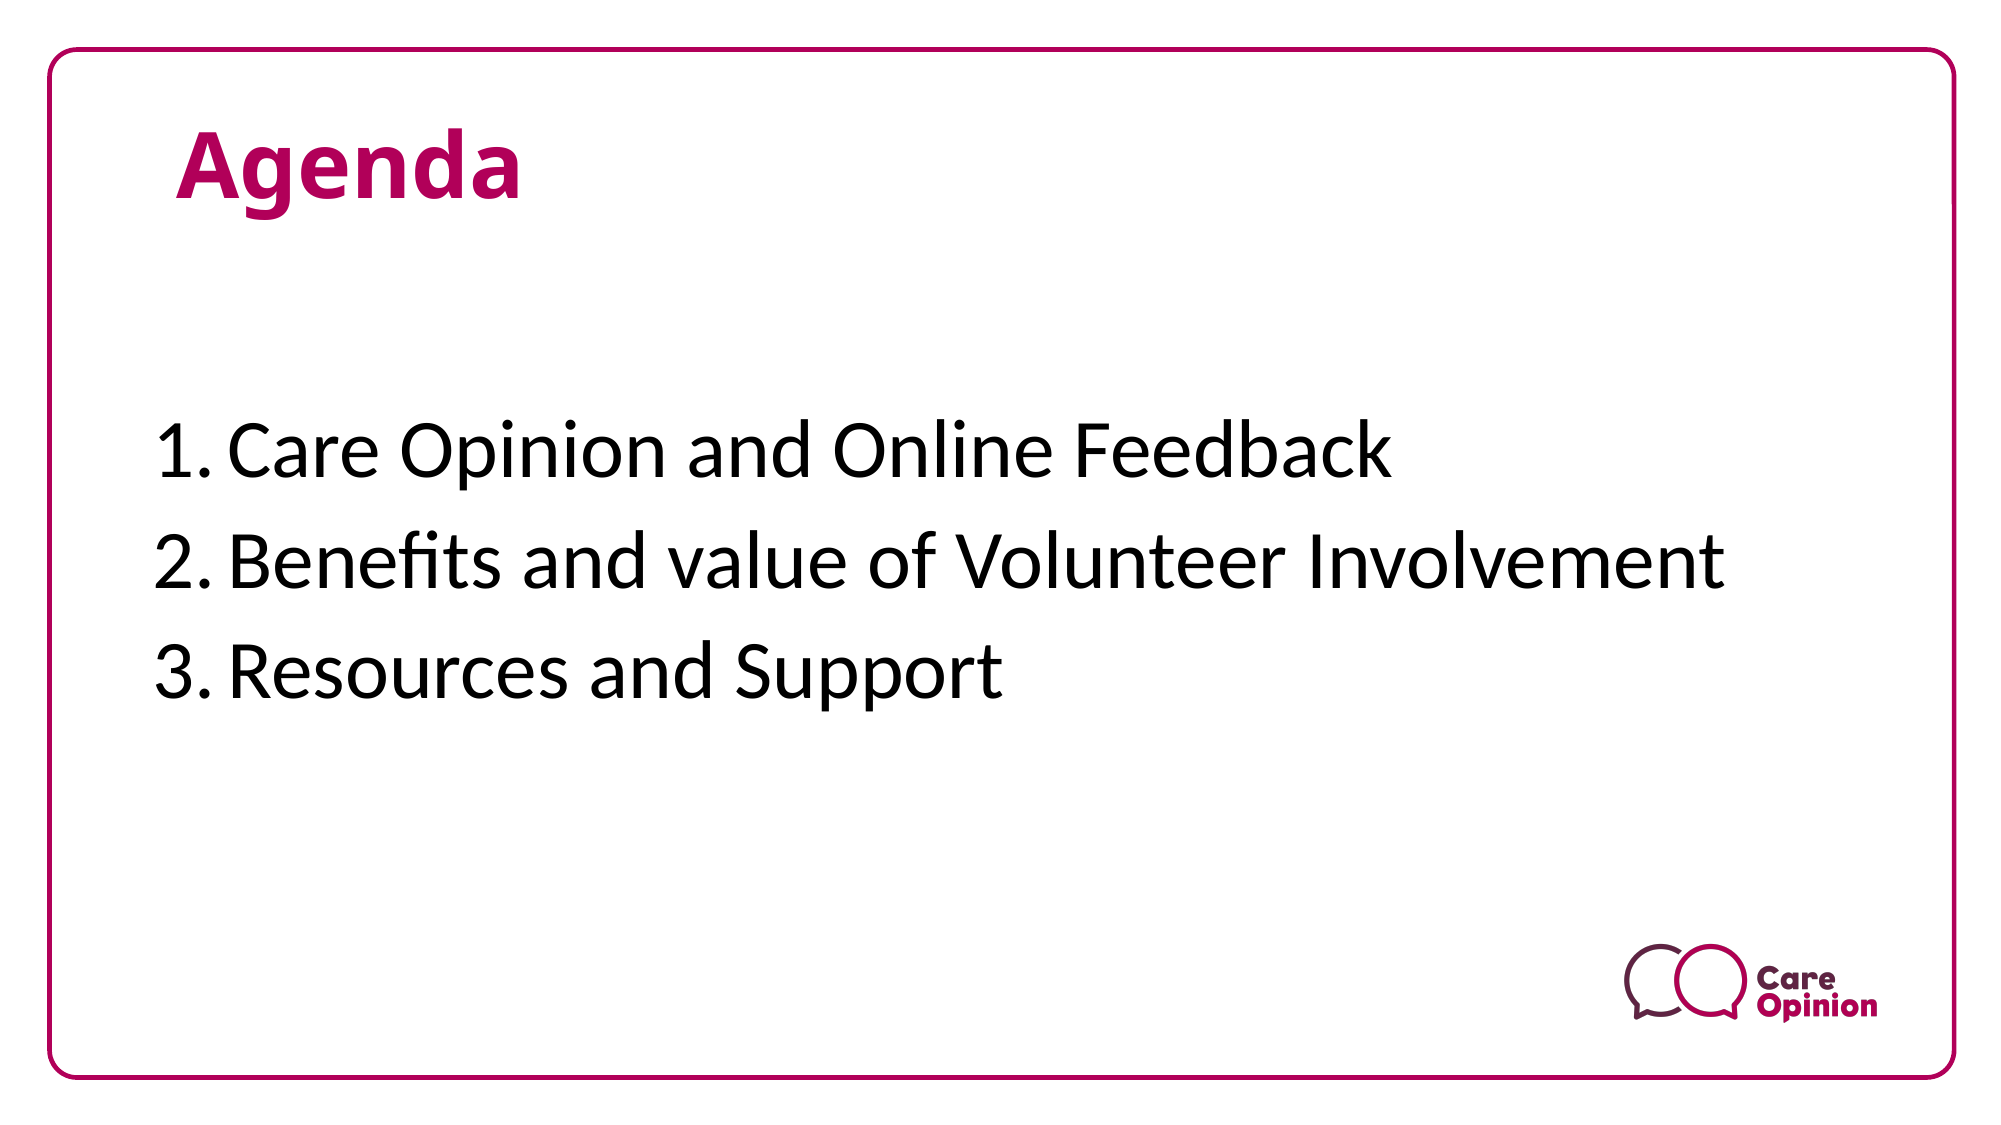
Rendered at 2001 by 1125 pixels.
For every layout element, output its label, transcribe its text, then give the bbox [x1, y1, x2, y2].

title Agenda [137, 59, 1863, 277]
list Care Opinion and Online Feedback Benefits and value of Volunteer Involvement Resources and Support [137, 277, 1863, 1014]
picture [1563, 860, 1938, 1125]
